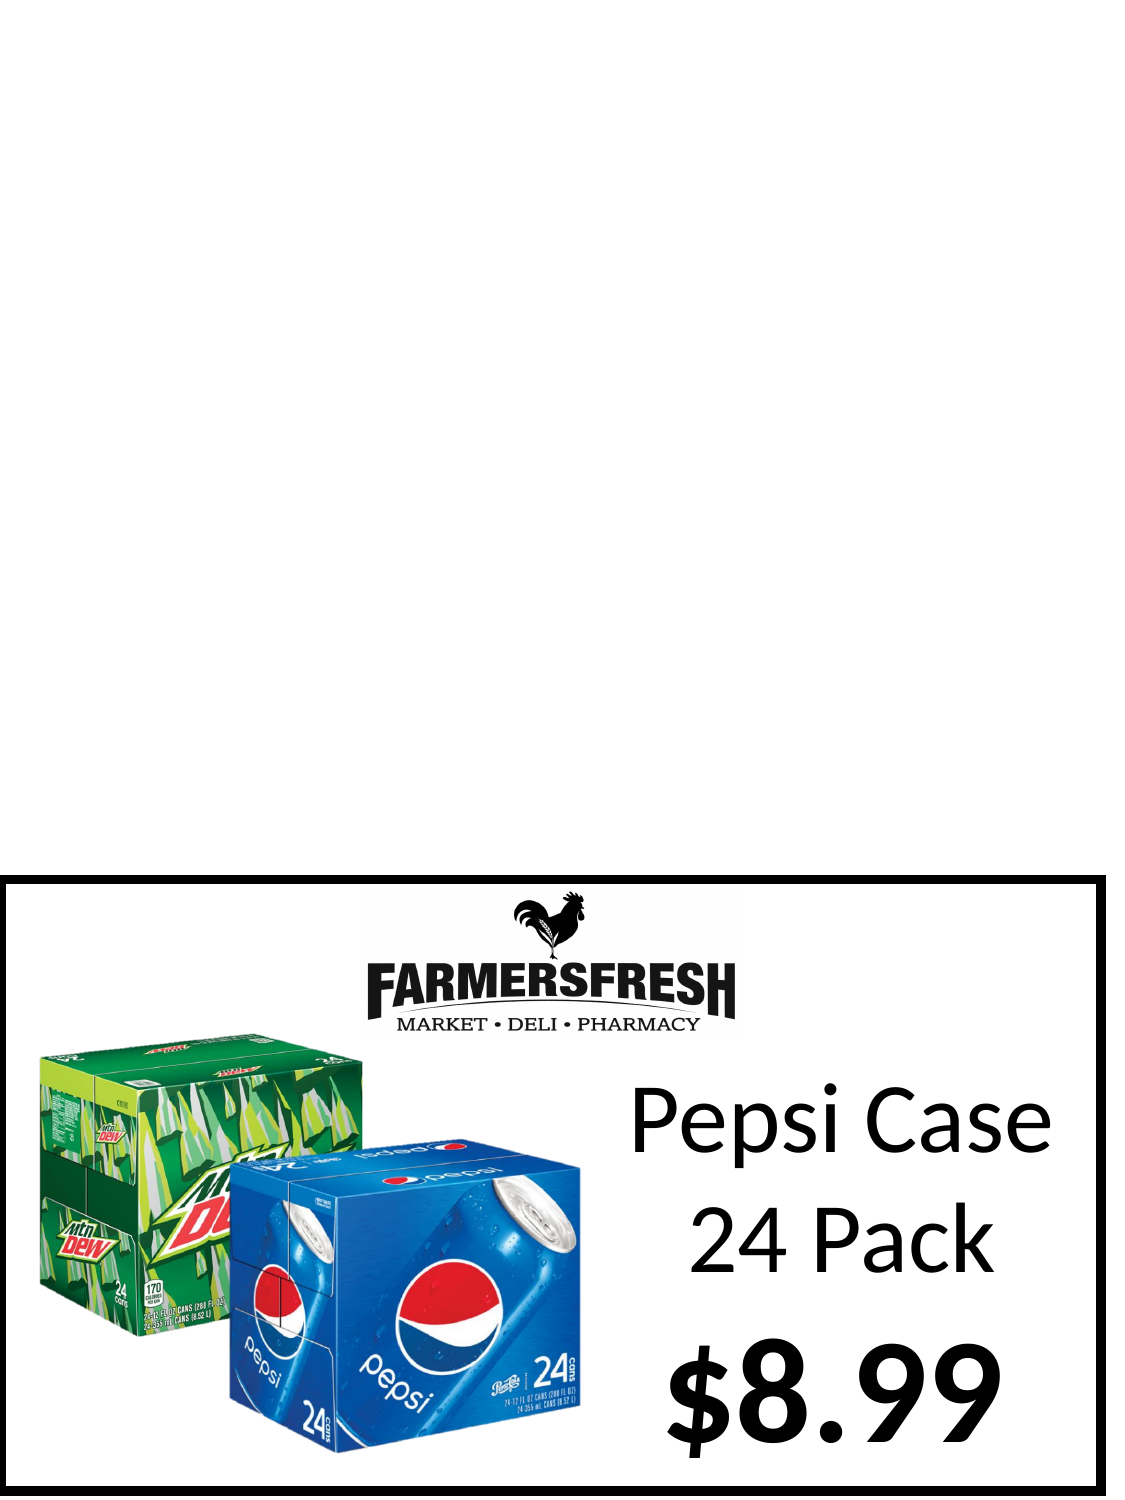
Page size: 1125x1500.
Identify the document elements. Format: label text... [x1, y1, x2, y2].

text_box $8.99 [645, 1284, 1038, 1480]
picture [38, 887, 741, 1455]
text_box Pepsi Case 24 Pack [540, 1045, 1125, 1300]
text_box [1, 878, 1102, 1492]
